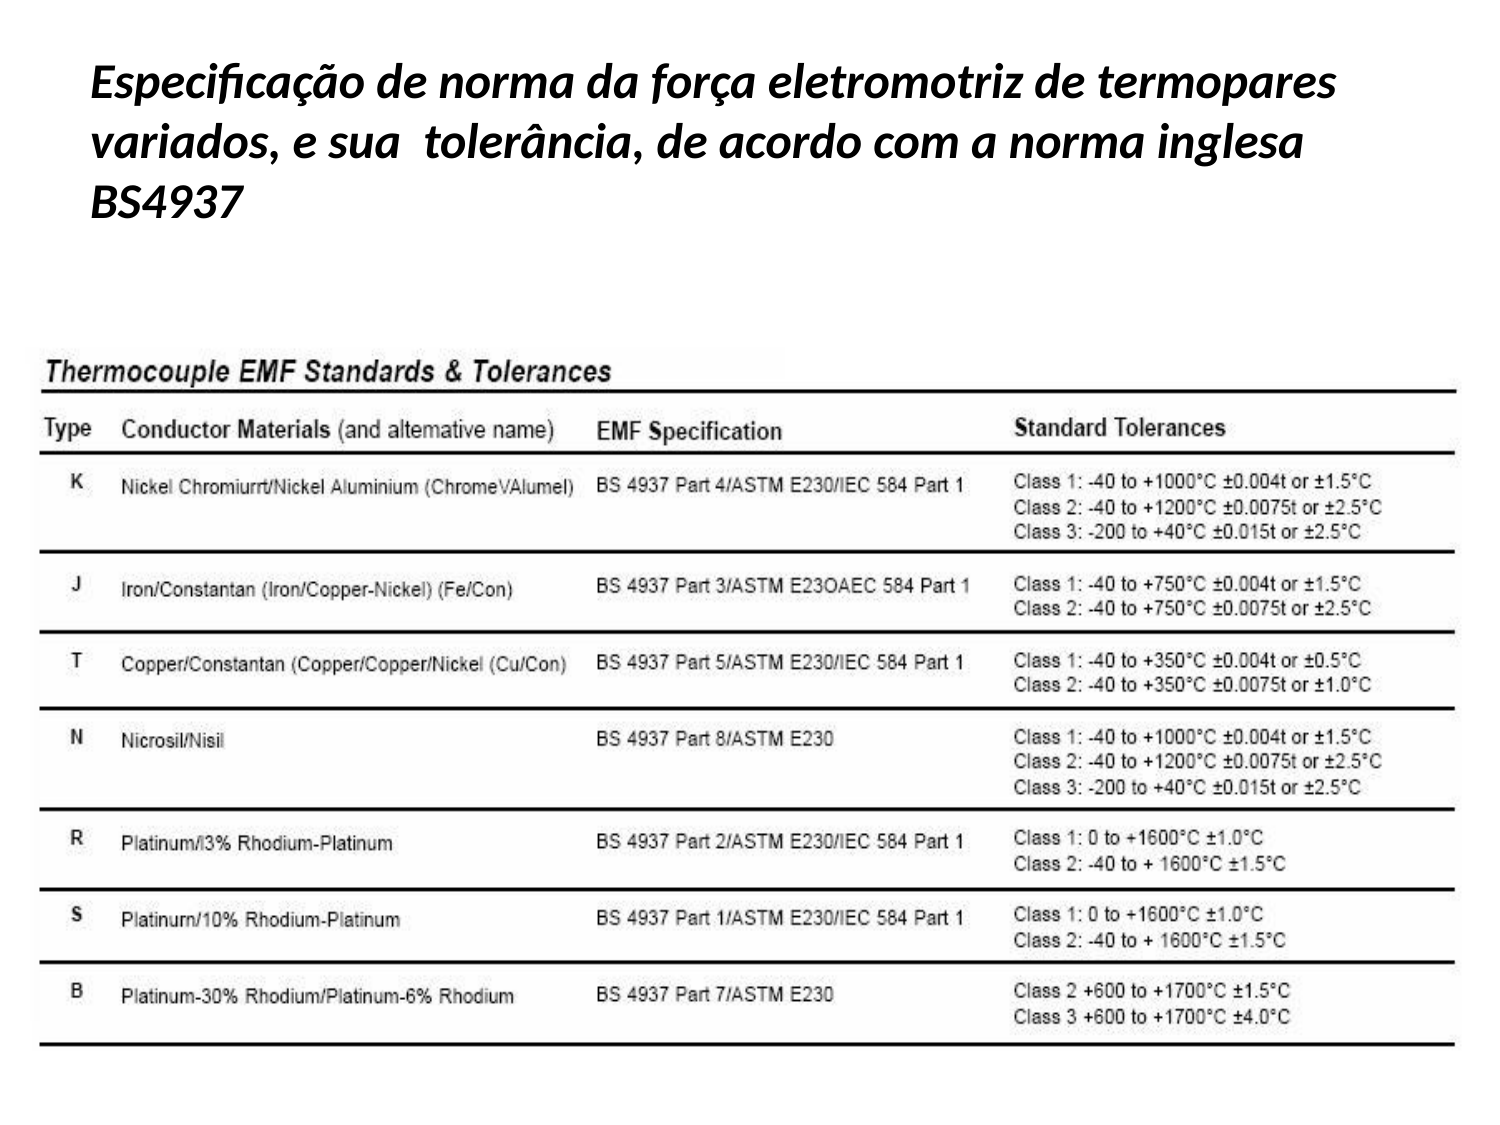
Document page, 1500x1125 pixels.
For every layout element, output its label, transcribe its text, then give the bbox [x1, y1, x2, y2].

picture [0, 304, 1495, 1125]
title Especificação de norma da força eletromotriz de termopares variados, e sua tolerância, de acordo com a norma inglesa BS4937 [75, 45, 1425, 233]
